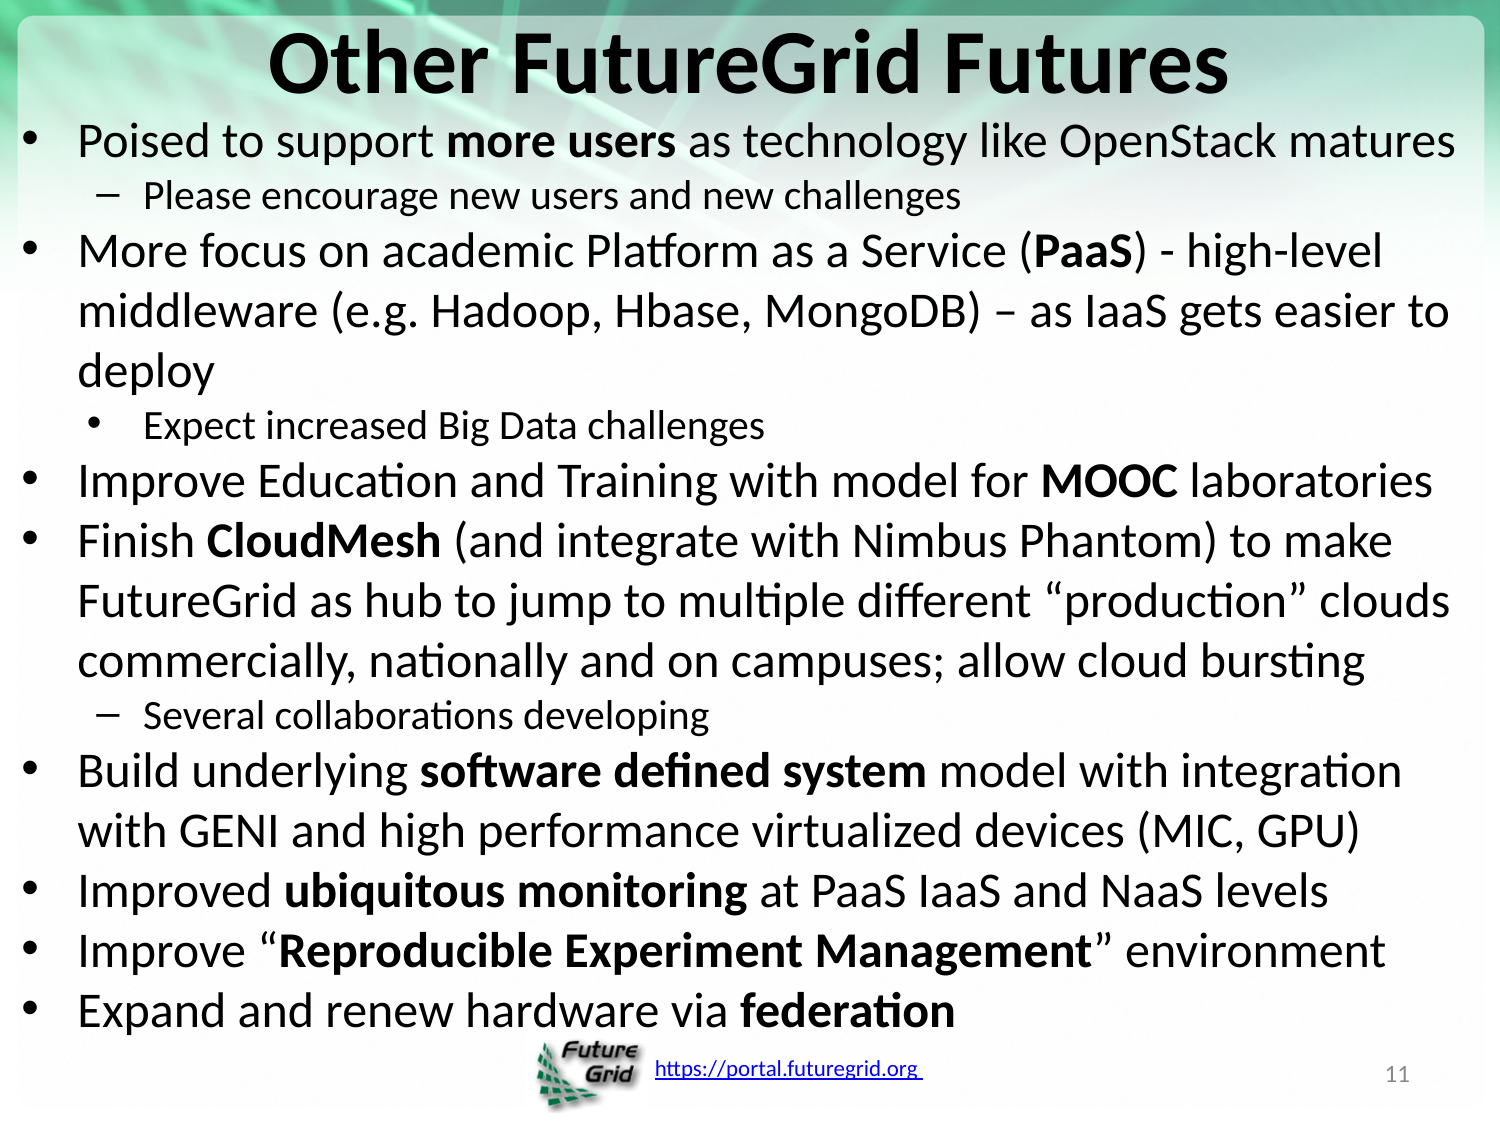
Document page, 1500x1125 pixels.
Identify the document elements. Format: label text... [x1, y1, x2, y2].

slide_number 11 [1074, 1042, 1425, 1103]
picture [0, 0, 1500, 1125]
list Poised to support more users as technology like OpenStack matures Please encourage new users and new challenges More focus on academic Platform as a Service (PaaS) - high-level middleware (e.g. Hadoop, Hbase, MongoDB) – as IaaS gets easier to deploy Expect increased Big Data challenges Improve Education and Training with model for MOOC laboratories Finish CloudMesh (and integrate with Nimbus Phantom) to make FutureGrid as hub to jump to multiple different “production” clouds commercially, nationally and on campuses; allow cloud bursting Several collaborations developing Build underlying software defined system model with integration with GENI and high performance virtualized devices (MIC, GPU) Improved ubiquitous monitoring at PaaS IaaS and NaaS levels Improve “Reproducible Experiment Management” environment Expand and renew hardware via federation [5, 99, 1494, 1043]
title Other FutureGrid Futures [74, 1, 1426, 99]
